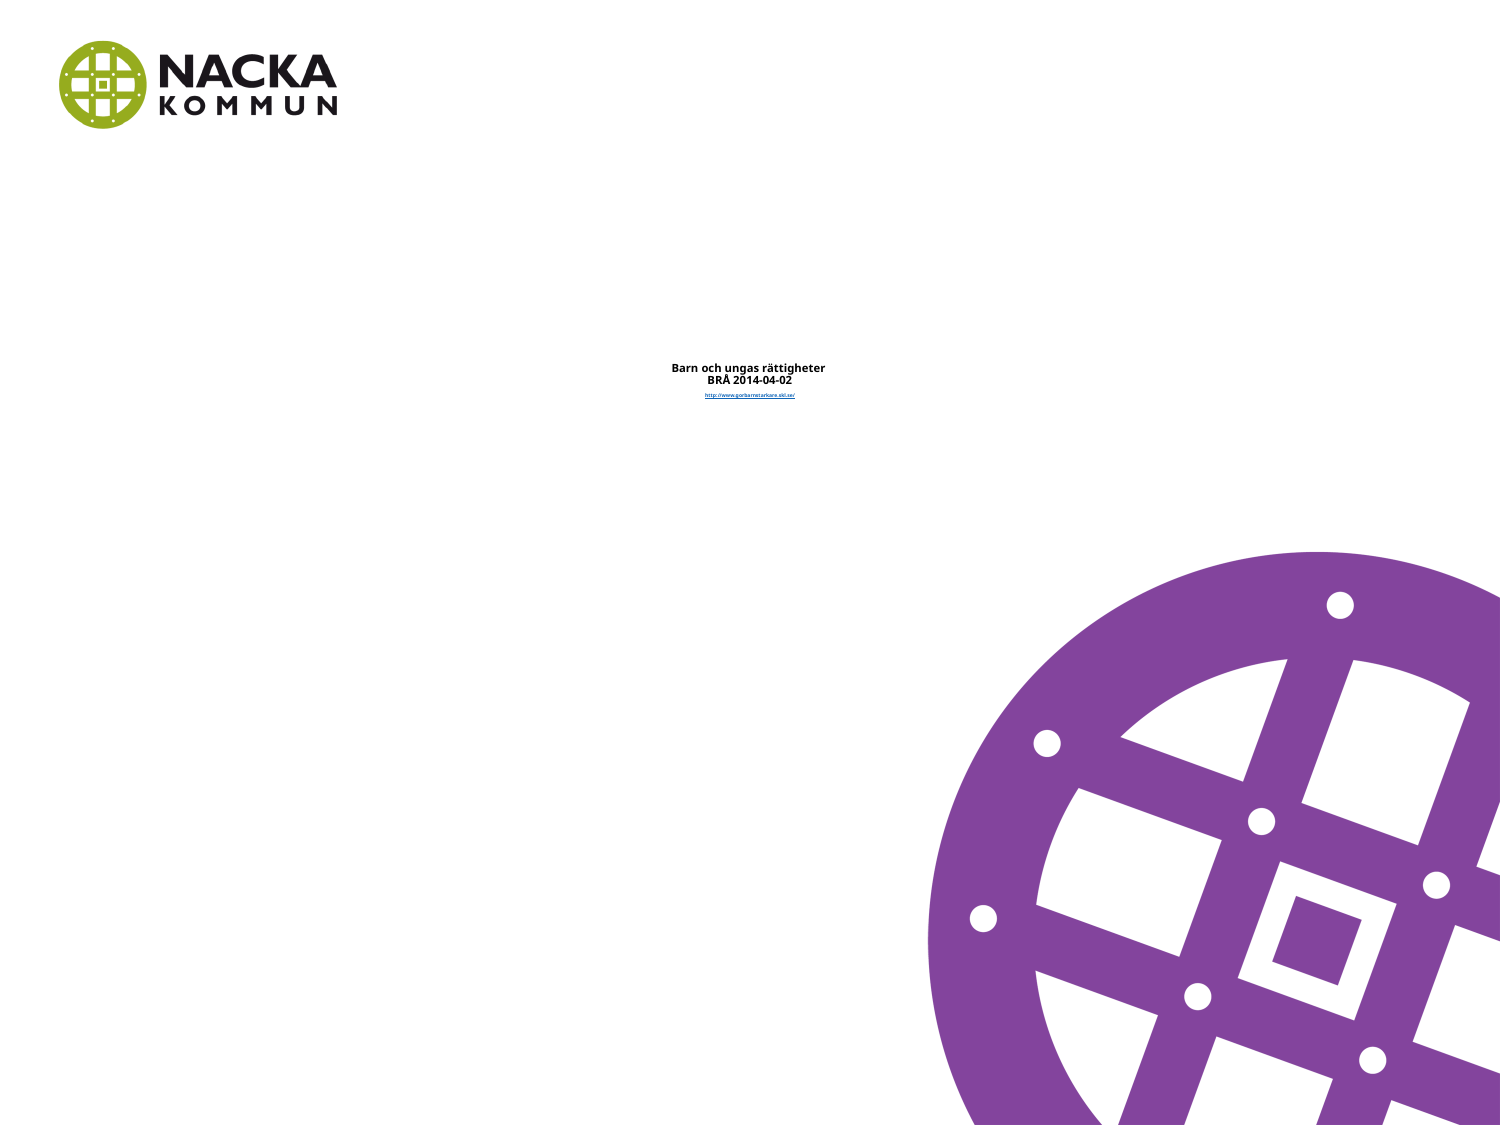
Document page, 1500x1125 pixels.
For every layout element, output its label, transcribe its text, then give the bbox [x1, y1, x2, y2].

picture [41, 19, 355, 150]
picture [906, 531, 1500, 1125]
title Barn och ungas rättigheter BRÅ 2014-04-02 http://www.gorbarnstarkare.skl.se/ [119, 315, 1381, 504]
